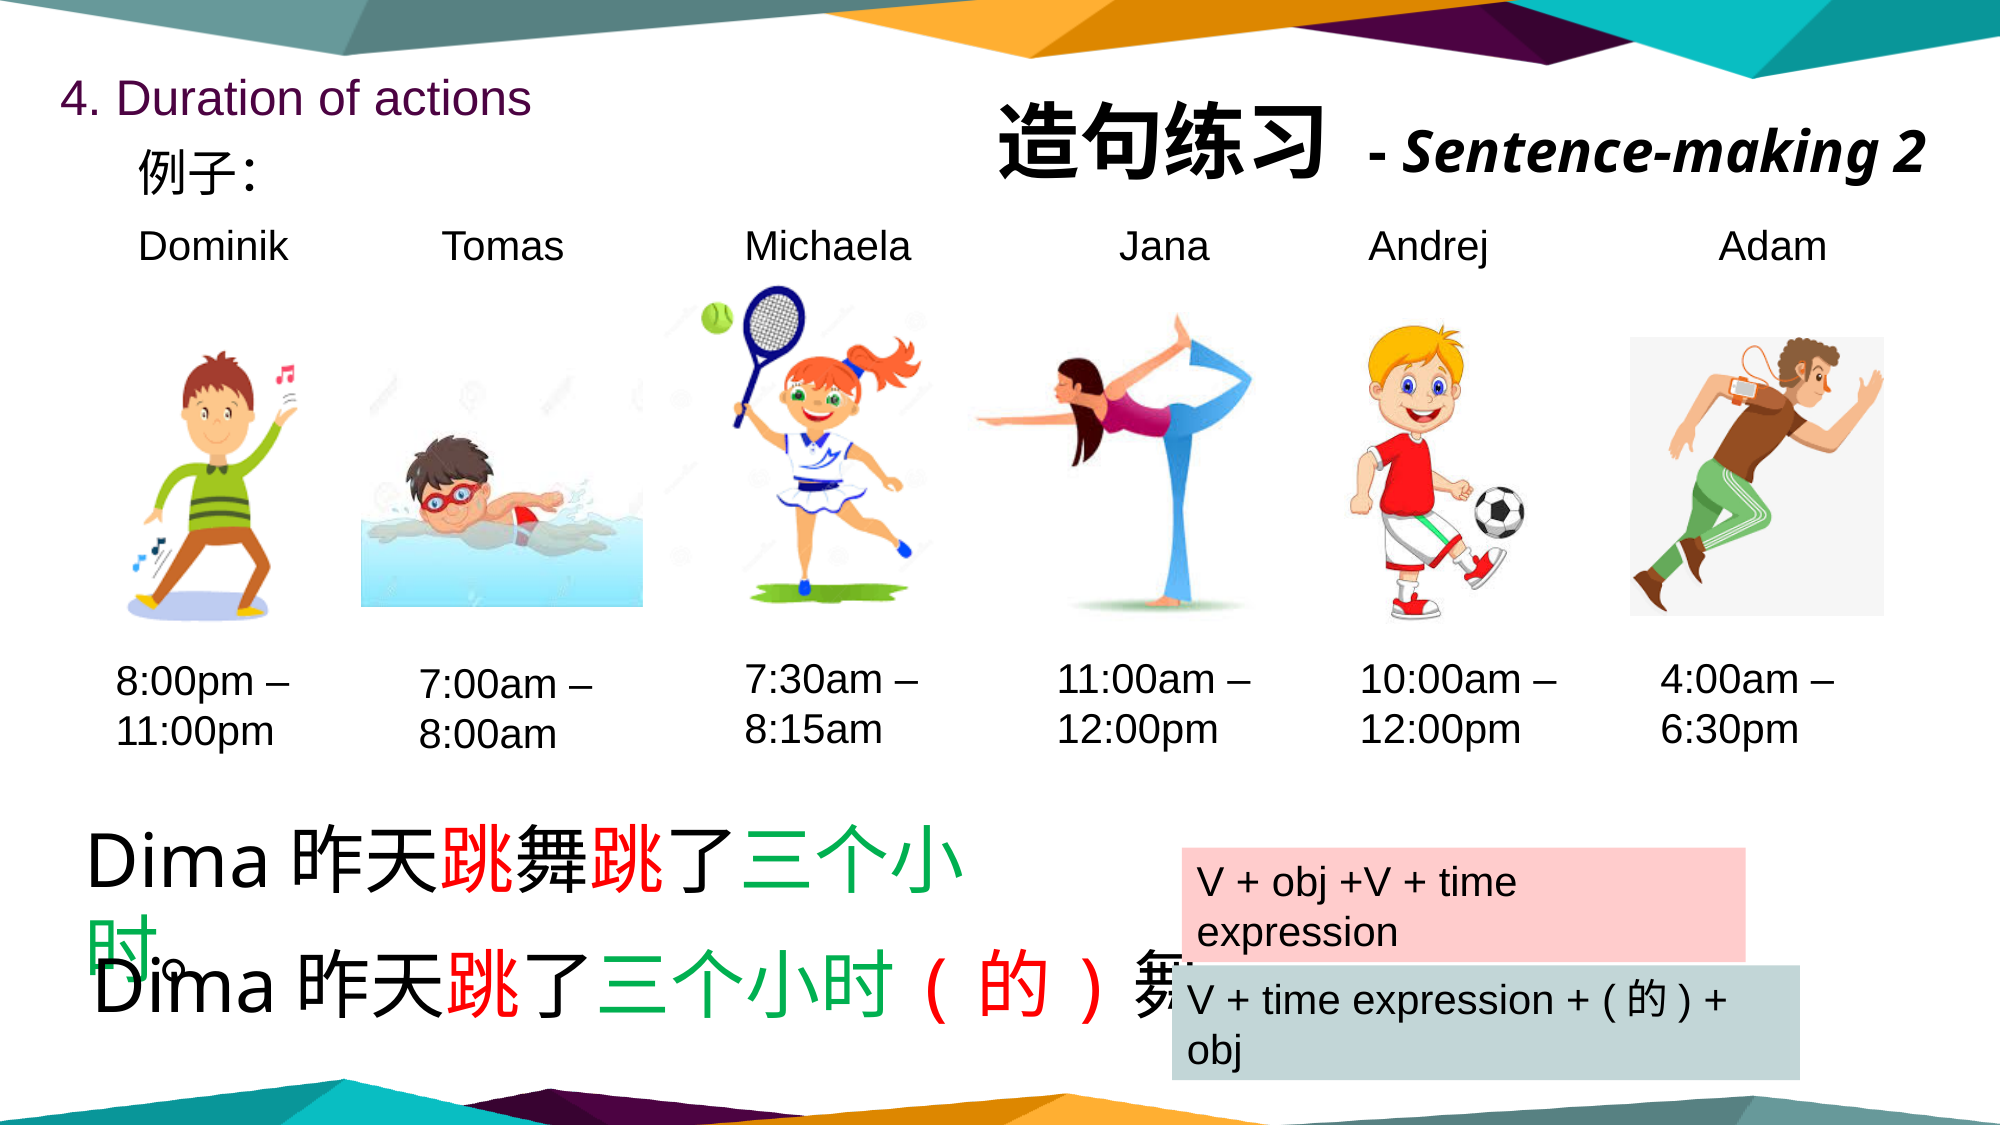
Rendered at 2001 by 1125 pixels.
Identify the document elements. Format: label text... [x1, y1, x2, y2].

picture [0, 1078, 2000, 1125]
text_box 4. Duration of actions [45, 57, 548, 133]
picture [1630, 337, 1884, 616]
text_box 8:00pm – 11:00pm [100, 647, 322, 761]
text_box 7:00am – 8:00am [403, 649, 624, 765]
text_box 造句练习 - Sentence-making 2 [981, 81, 1970, 197]
text_box Andrej [1353, 211, 1575, 277]
text_box 10:00am – 12:00pm [1344, 644, 1583, 760]
text_box Dima昨天跳了三个小时(的)舞。 [76, 930, 1256, 1036]
text_box V + time expression + (的) + obj [1172, 965, 1800, 1081]
picture [0, 0, 2000, 80]
text_box Michaela [729, 211, 951, 277]
text_box V + obj +V + time expression [1181, 847, 1746, 963]
text_box Jana [1104, 211, 1240, 277]
text_box 7:30am – 8:15am [729, 644, 957, 760]
picture [1344, 318, 1531, 626]
text_box Adam [1704, 211, 1867, 277]
picture [42, 277, 1289, 647]
text_box Dominik [123, 211, 344, 277]
text_box 例子： [123, 133, 300, 209]
text_box 4:00am – 6:30pm [1645, 644, 1884, 760]
text_box Dima昨天跳舞跳了三个小时。 [70, 805, 1051, 1001]
text_box Tomas [426, 211, 601, 277]
text_box 11:00am – 12:00pm [1041, 644, 1302, 760]
